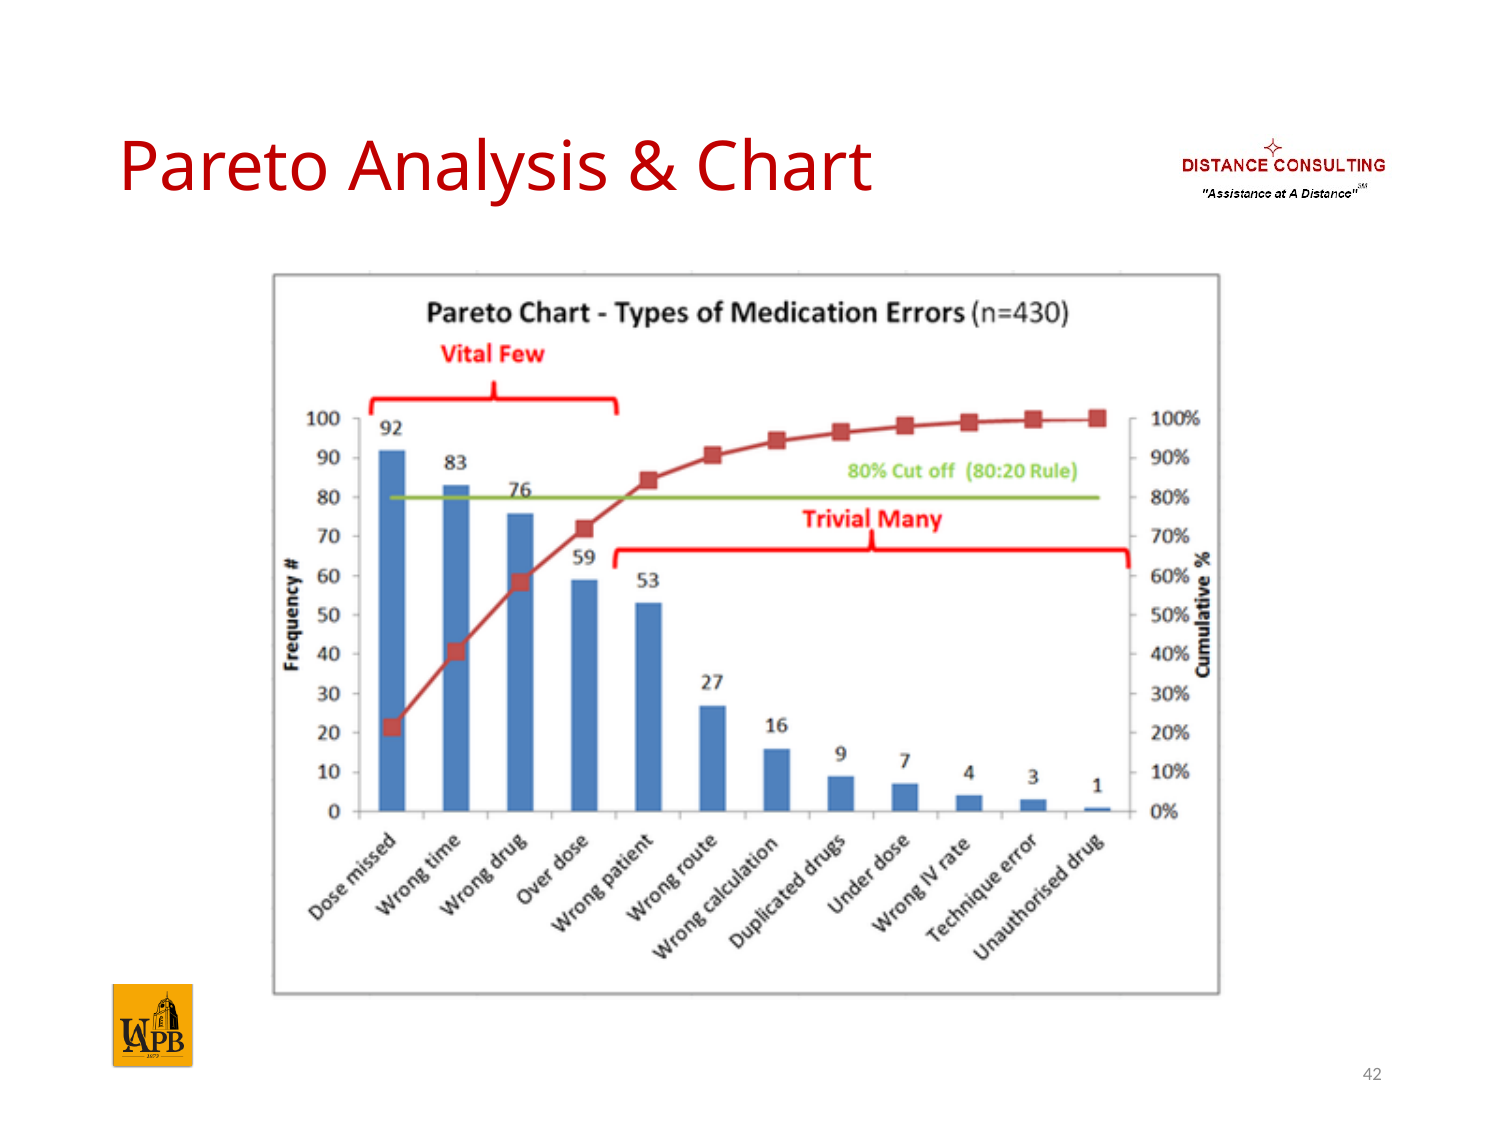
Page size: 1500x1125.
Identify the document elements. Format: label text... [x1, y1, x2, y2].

picture [106, 984, 196, 1072]
picture [1179, 134, 1392, 203]
title Pareto Analysis & Chart [103, 59, 1397, 278]
slide_number 42 [1059, 1042, 1397, 1103]
picture [270, 270, 1225, 1000]
